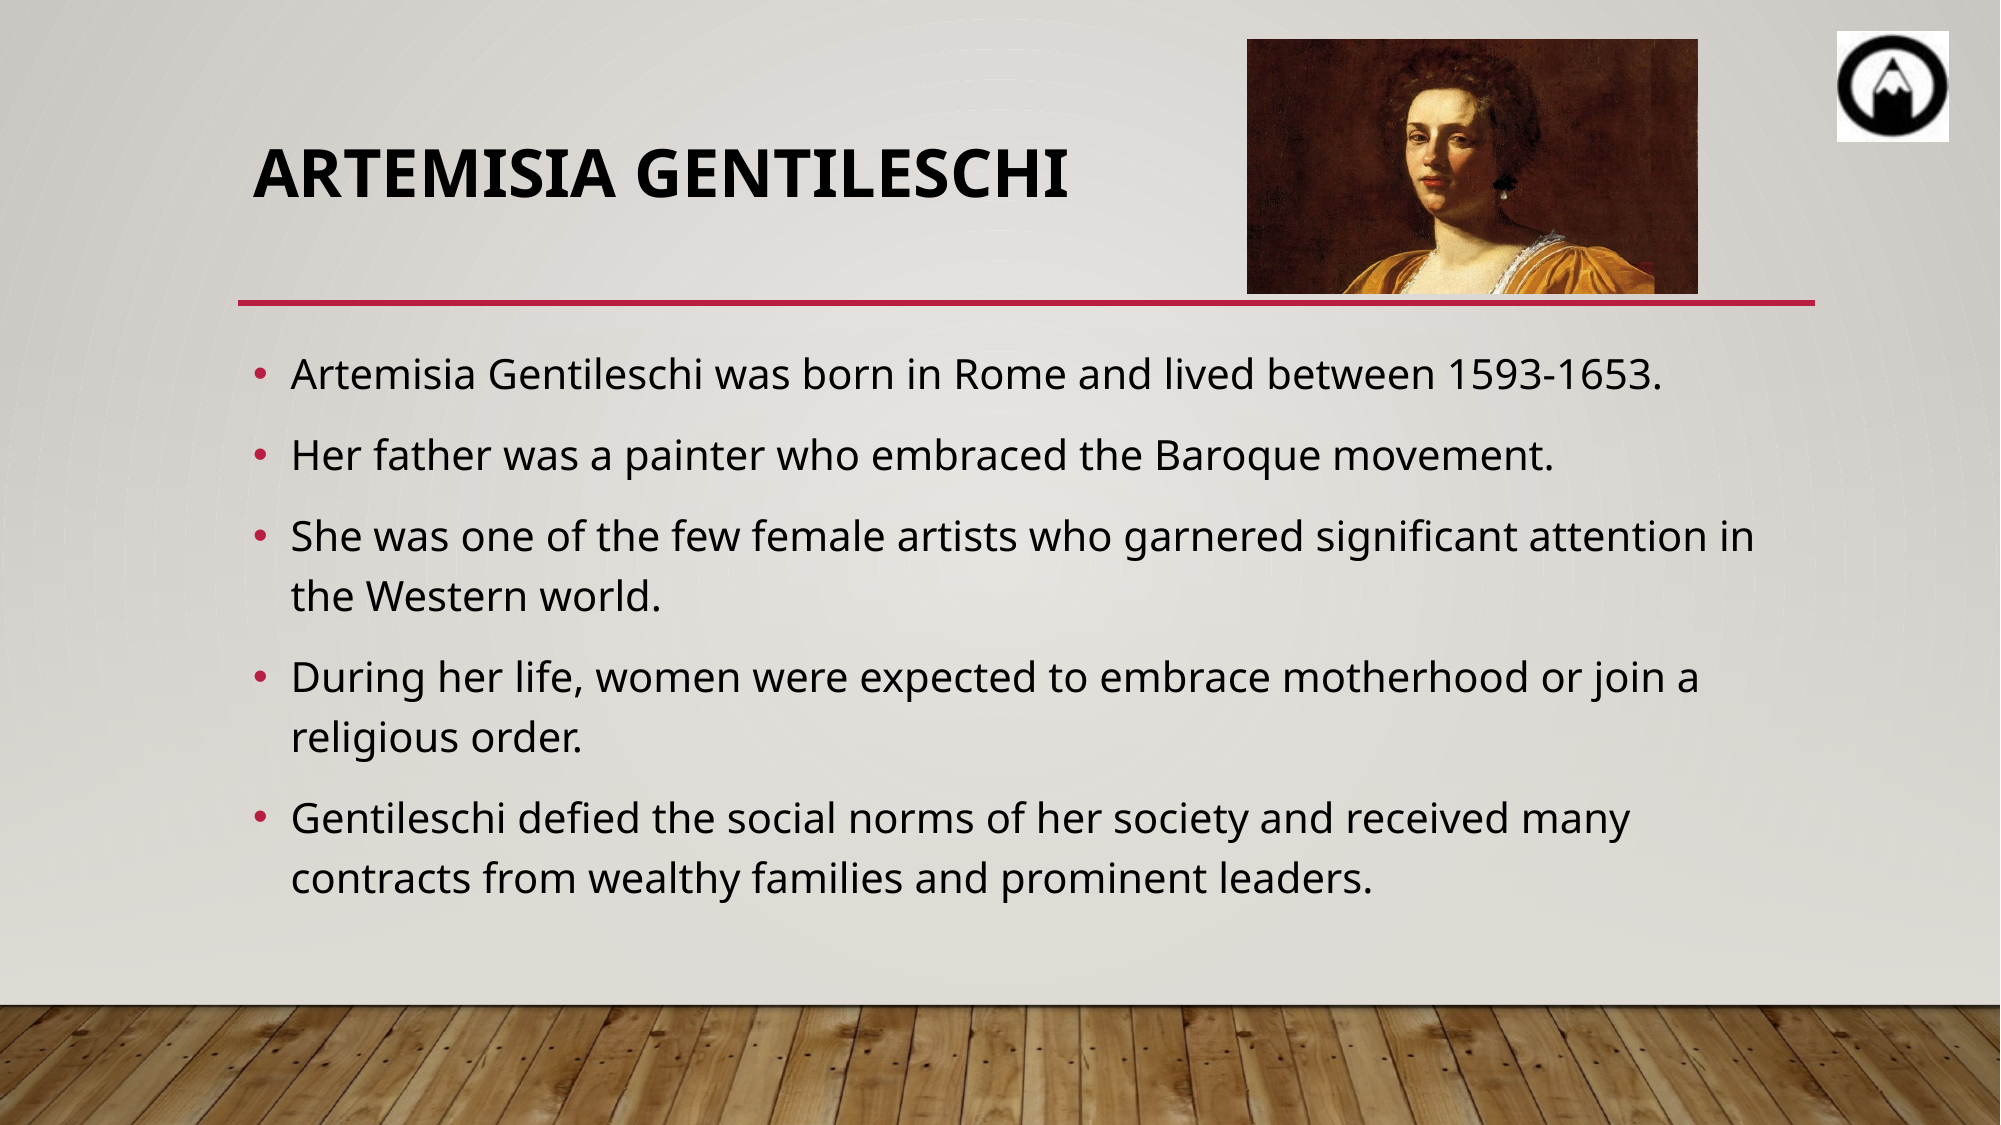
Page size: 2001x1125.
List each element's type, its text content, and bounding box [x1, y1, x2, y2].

list Artemisia Gentileschi was born in Rome and lived between 1593-1653. Her father was a painter who embraced the Baroque movement. She was one of the few female artists who garnered significant attention in the Western world. During her life, women were expected to embrace motherhood or join a religious order. Gentileschi defied the social norms of her society and received many contracts from wealthy families and prominent leaders. [238, 330, 1814, 971]
title Artemisia Gentileschi [238, 131, 1814, 305]
picture [1247, 39, 1698, 294]
picture [1836, 30, 1949, 143]
picture [0, 1005, 2000, 1125]
